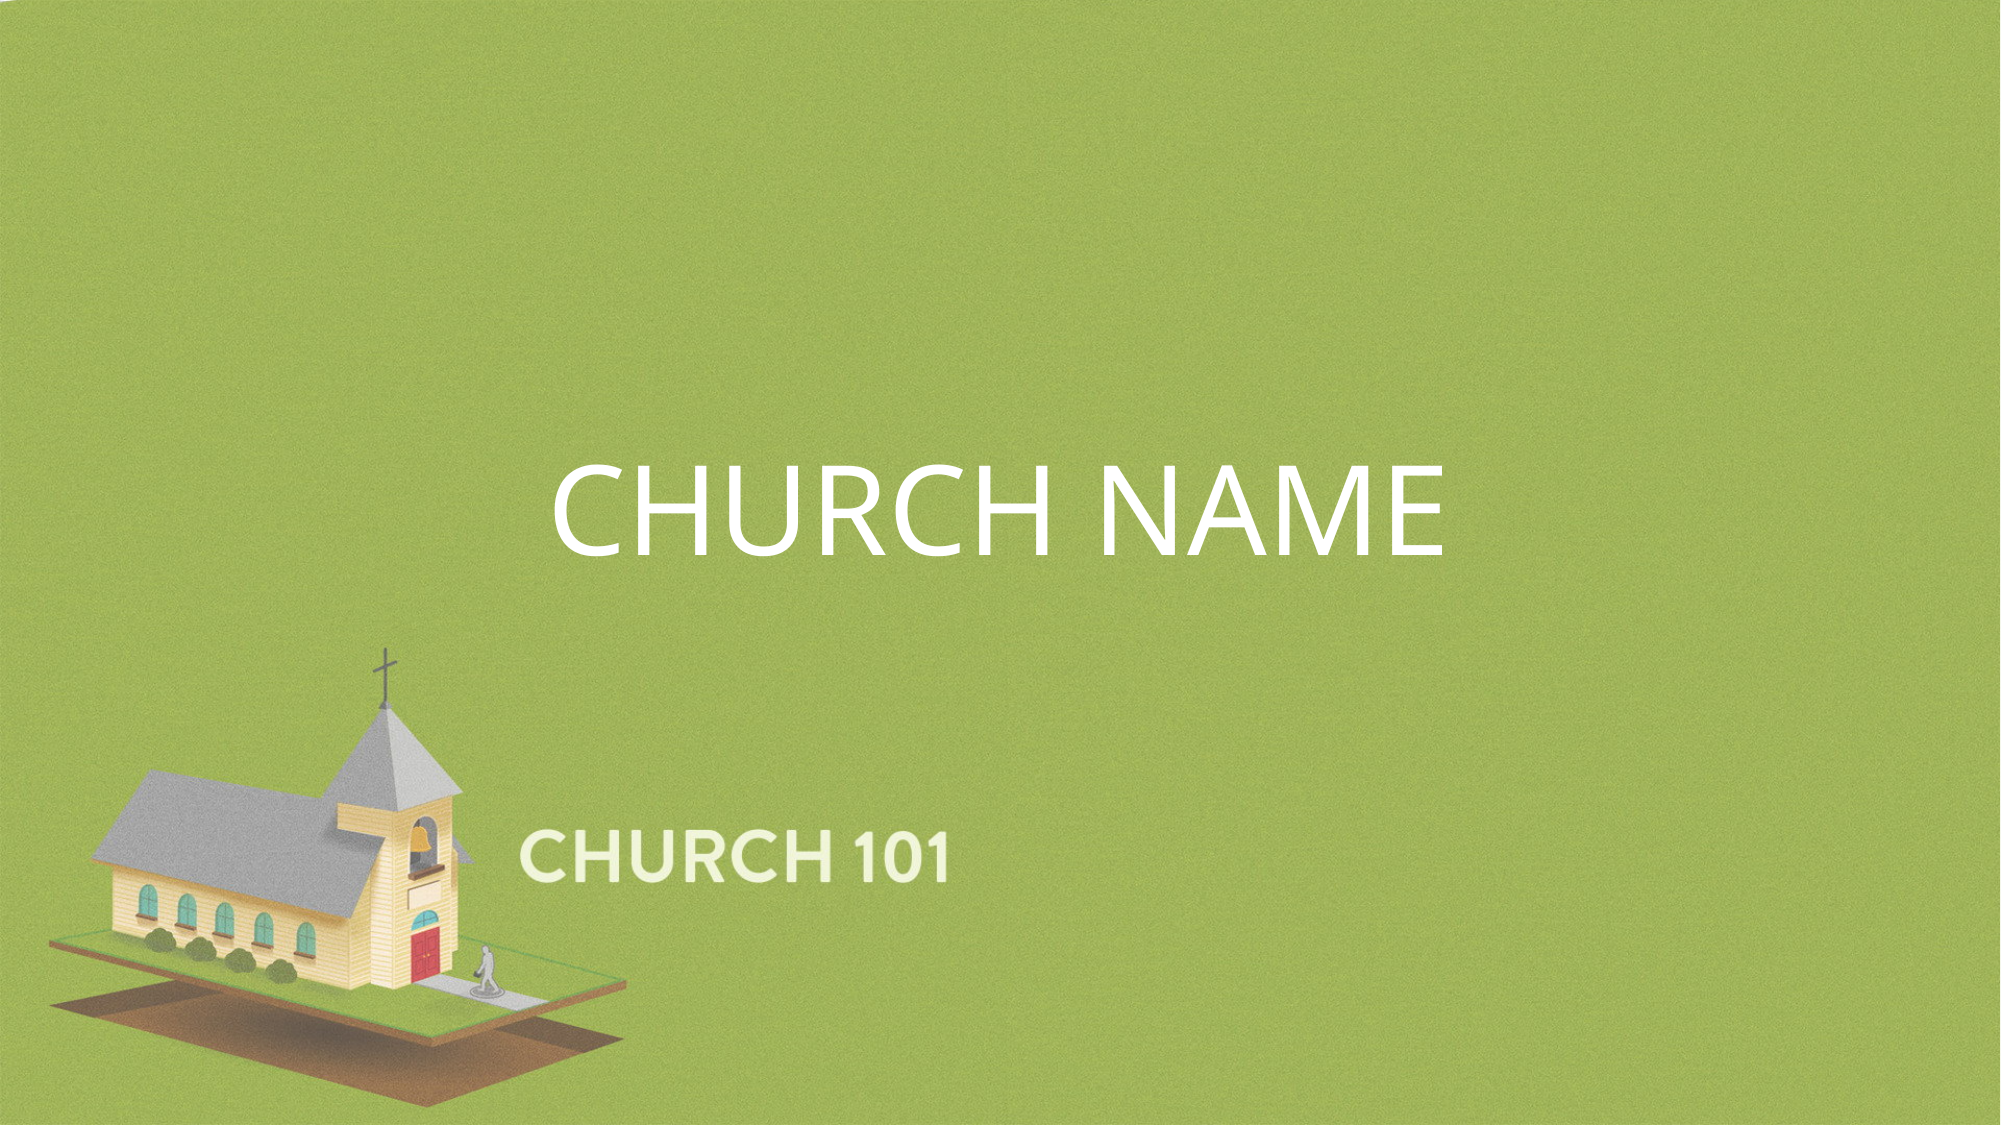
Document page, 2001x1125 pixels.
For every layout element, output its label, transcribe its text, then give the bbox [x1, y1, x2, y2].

title CHURCH NAME [136, 122, 1862, 591]
picture [0, 0, 2001, 1125]
